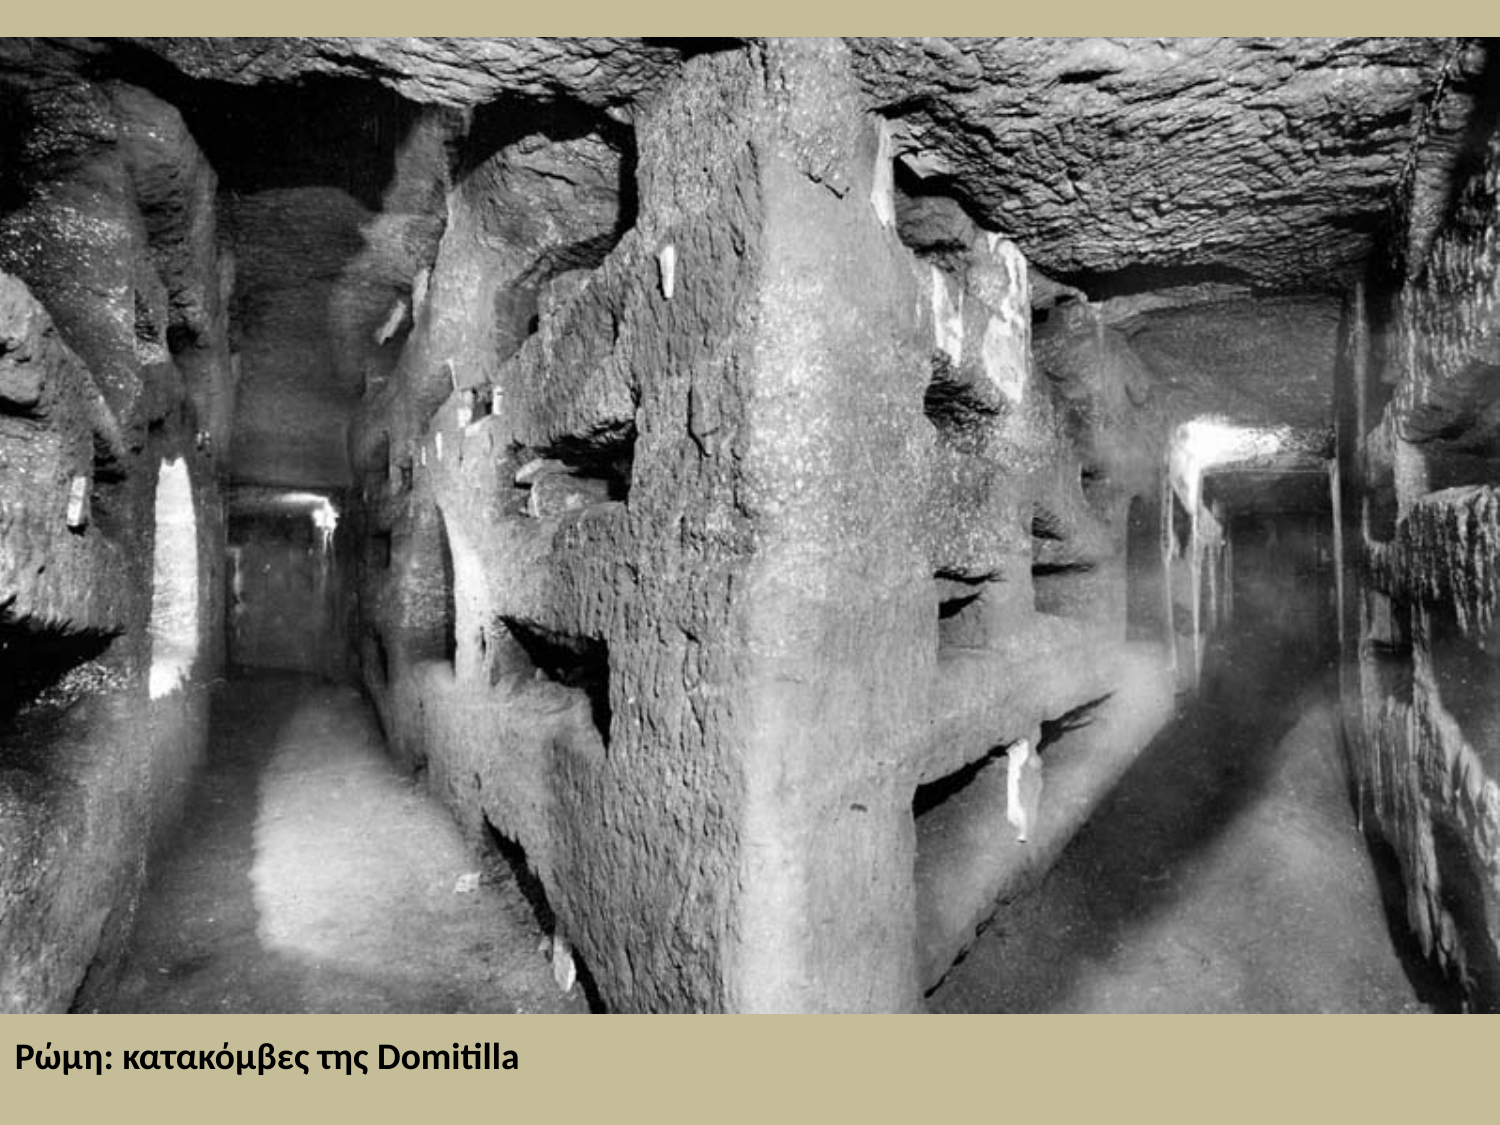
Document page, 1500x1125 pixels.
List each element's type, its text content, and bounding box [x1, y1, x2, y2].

picture [0, 37, 1500, 1014]
text_box Ρώμη: κατακόμβες της Domitilla [0, 1024, 575, 1085]
